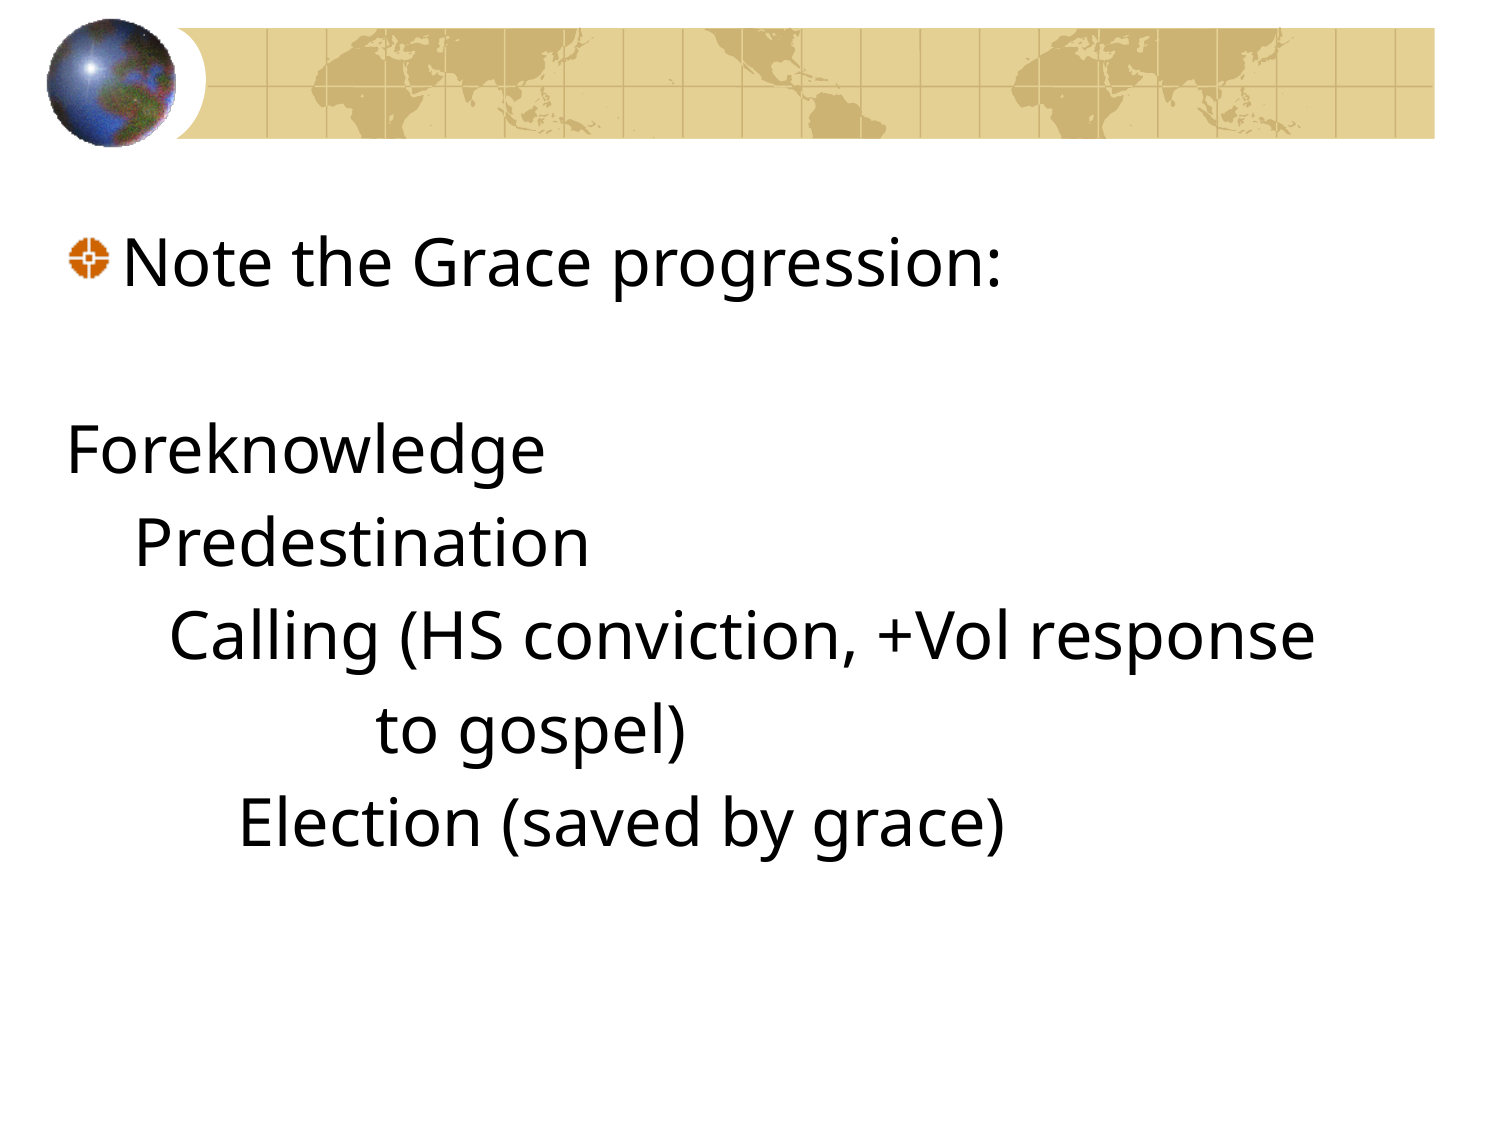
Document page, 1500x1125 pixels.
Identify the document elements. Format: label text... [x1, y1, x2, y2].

picture [42, 14, 190, 151]
list Note the Grace progression: Foreknowledge Predestination Calling (HS conviction, +Vol response to gospel) Election (saved by grace) [49, 212, 1476, 1088]
picture [65, 236, 112, 284]
